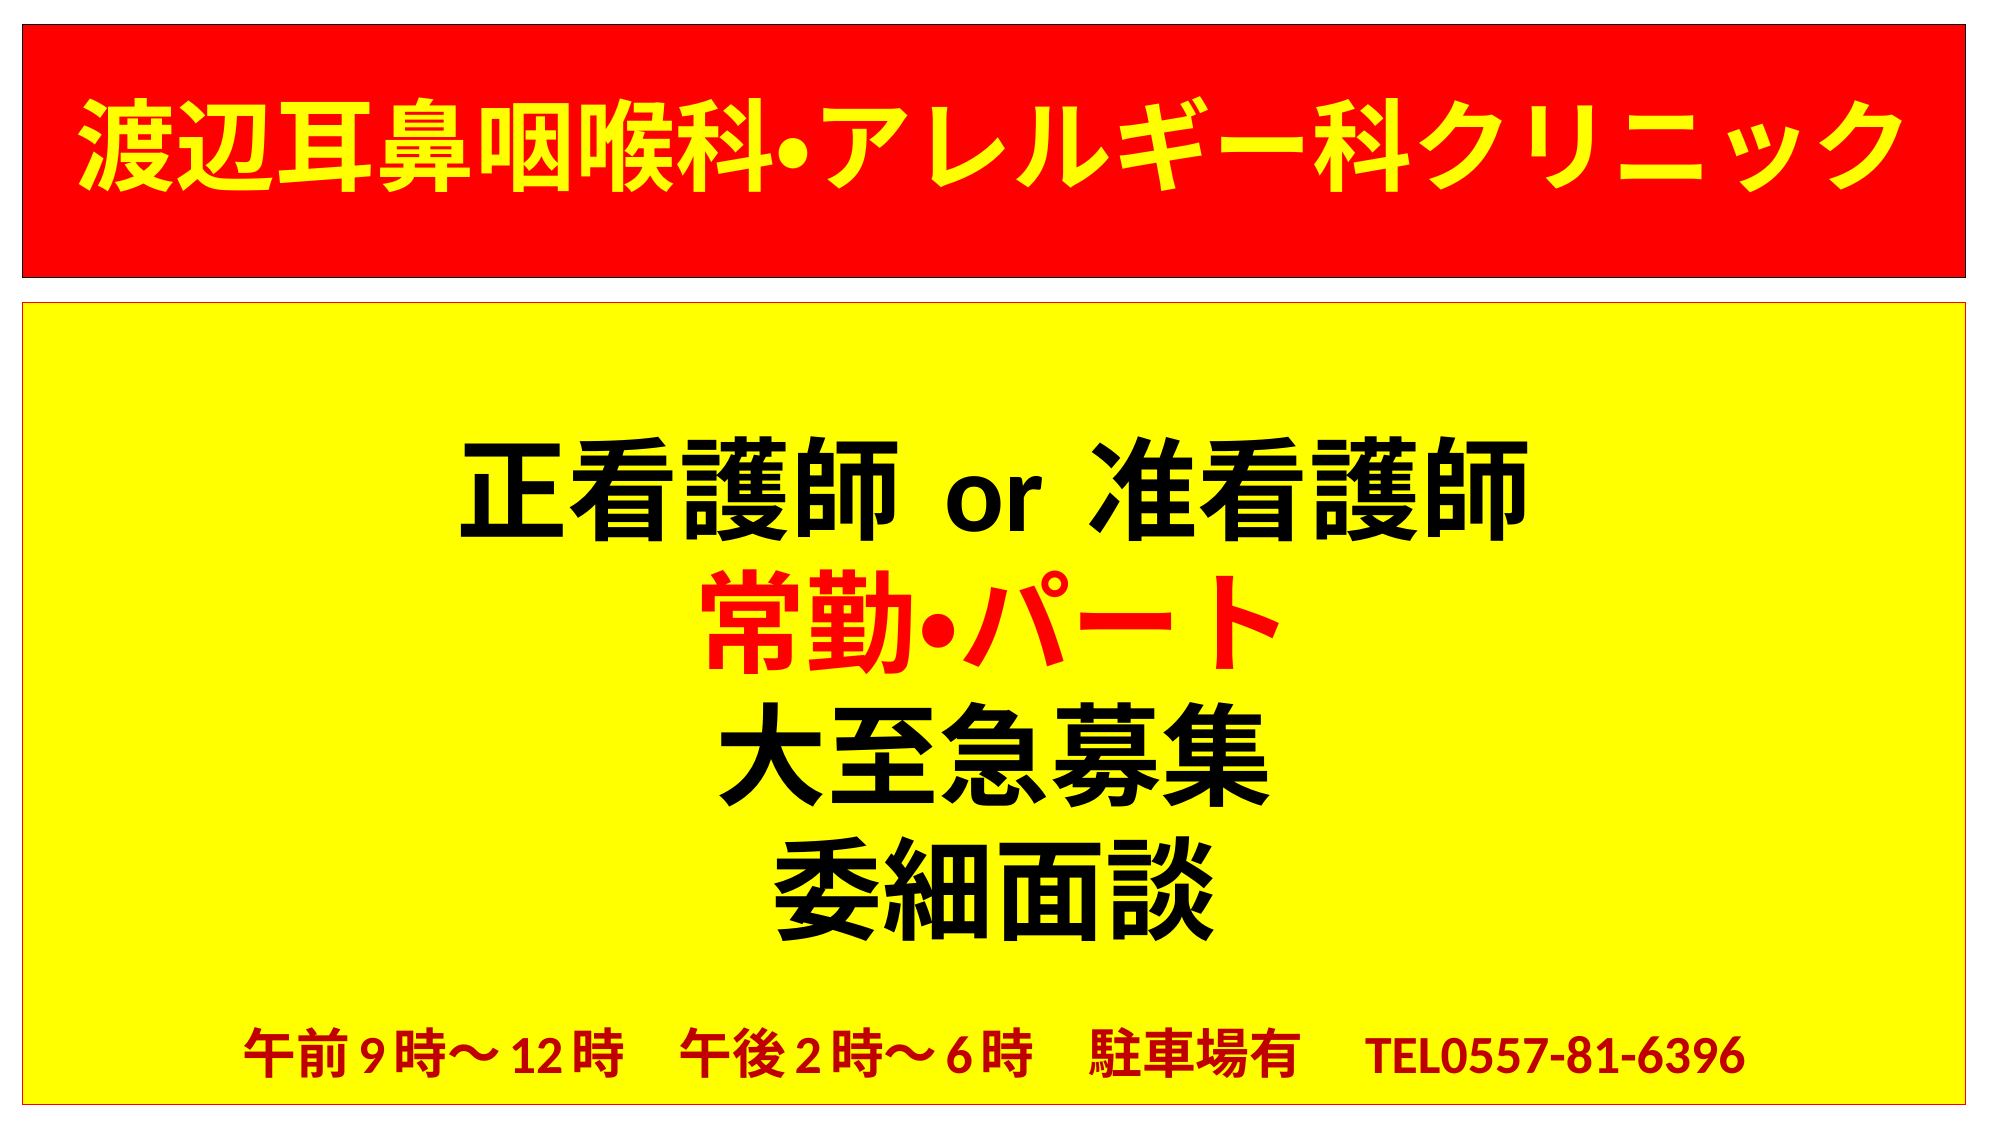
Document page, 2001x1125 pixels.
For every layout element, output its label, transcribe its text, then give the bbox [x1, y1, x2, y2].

list 正看護師 or 准看護師 常勤・パート 大至急募集 委細面談 午前9時～12時 午後2時～6時 駐車場有 TEL0557-81-6396 [22, 302, 1966, 1105]
title 渡辺耳鼻咽喉科・アレルギー科クリニック [22, 24, 1966, 278]
